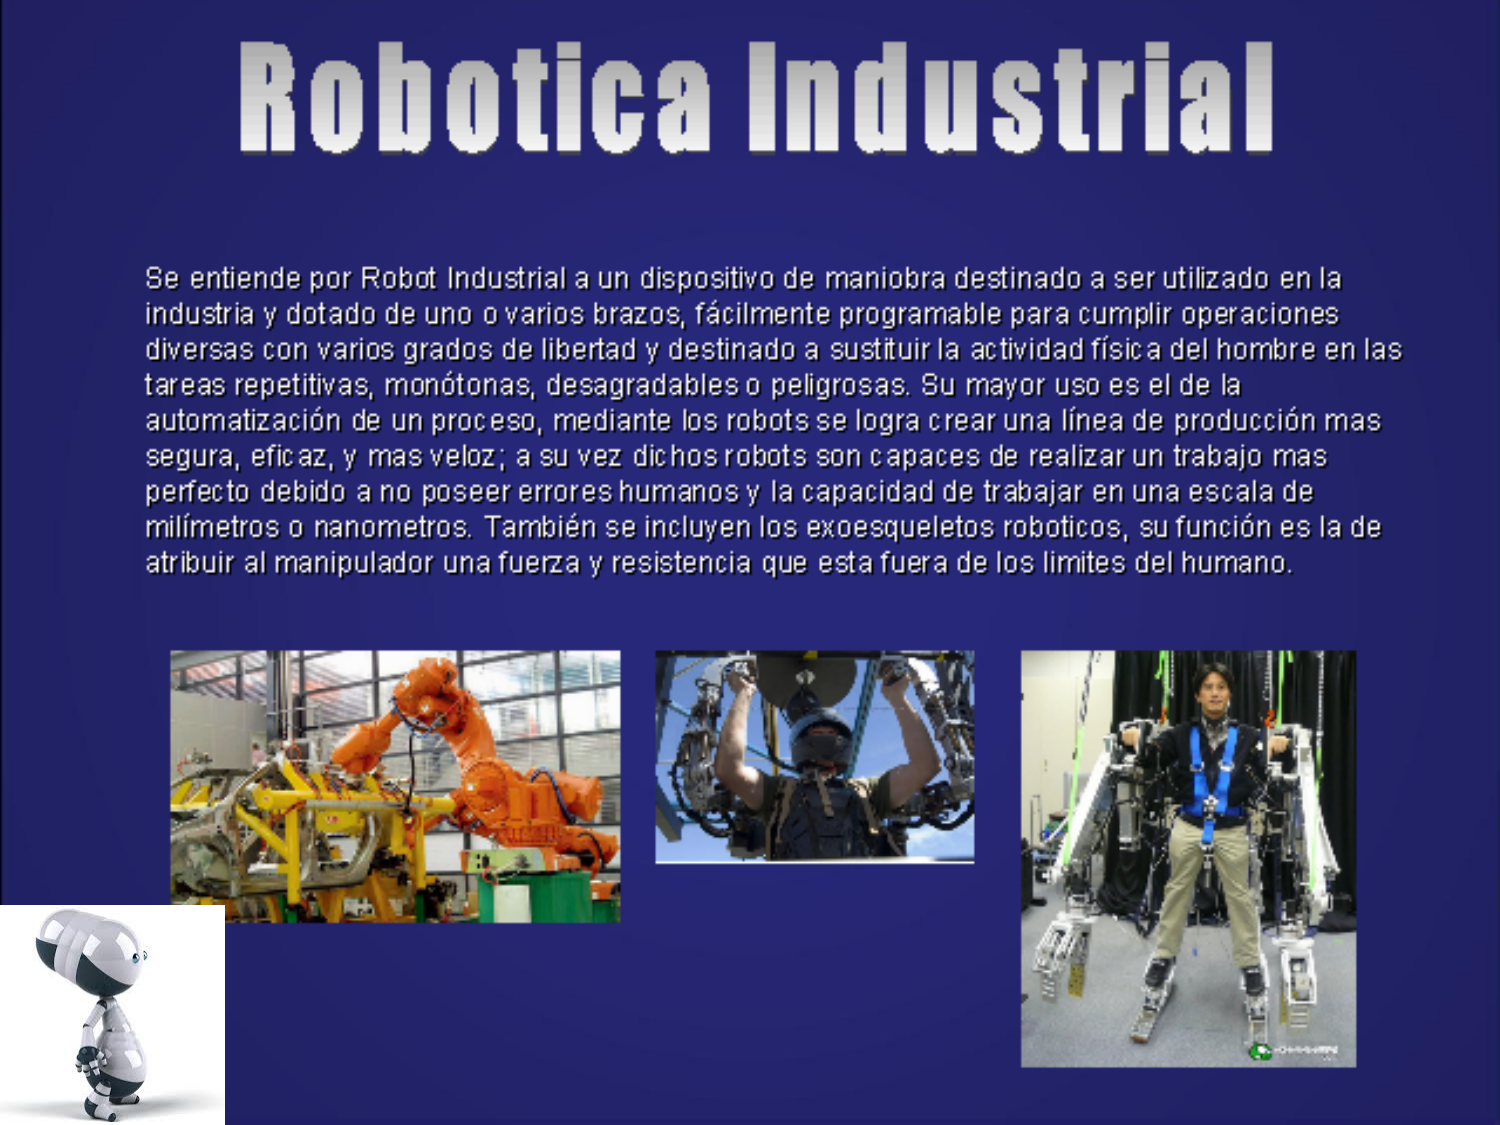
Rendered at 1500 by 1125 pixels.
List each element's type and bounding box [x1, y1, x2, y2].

list [0, 0, 1500, 1125]
picture [0, 905, 225, 1125]
